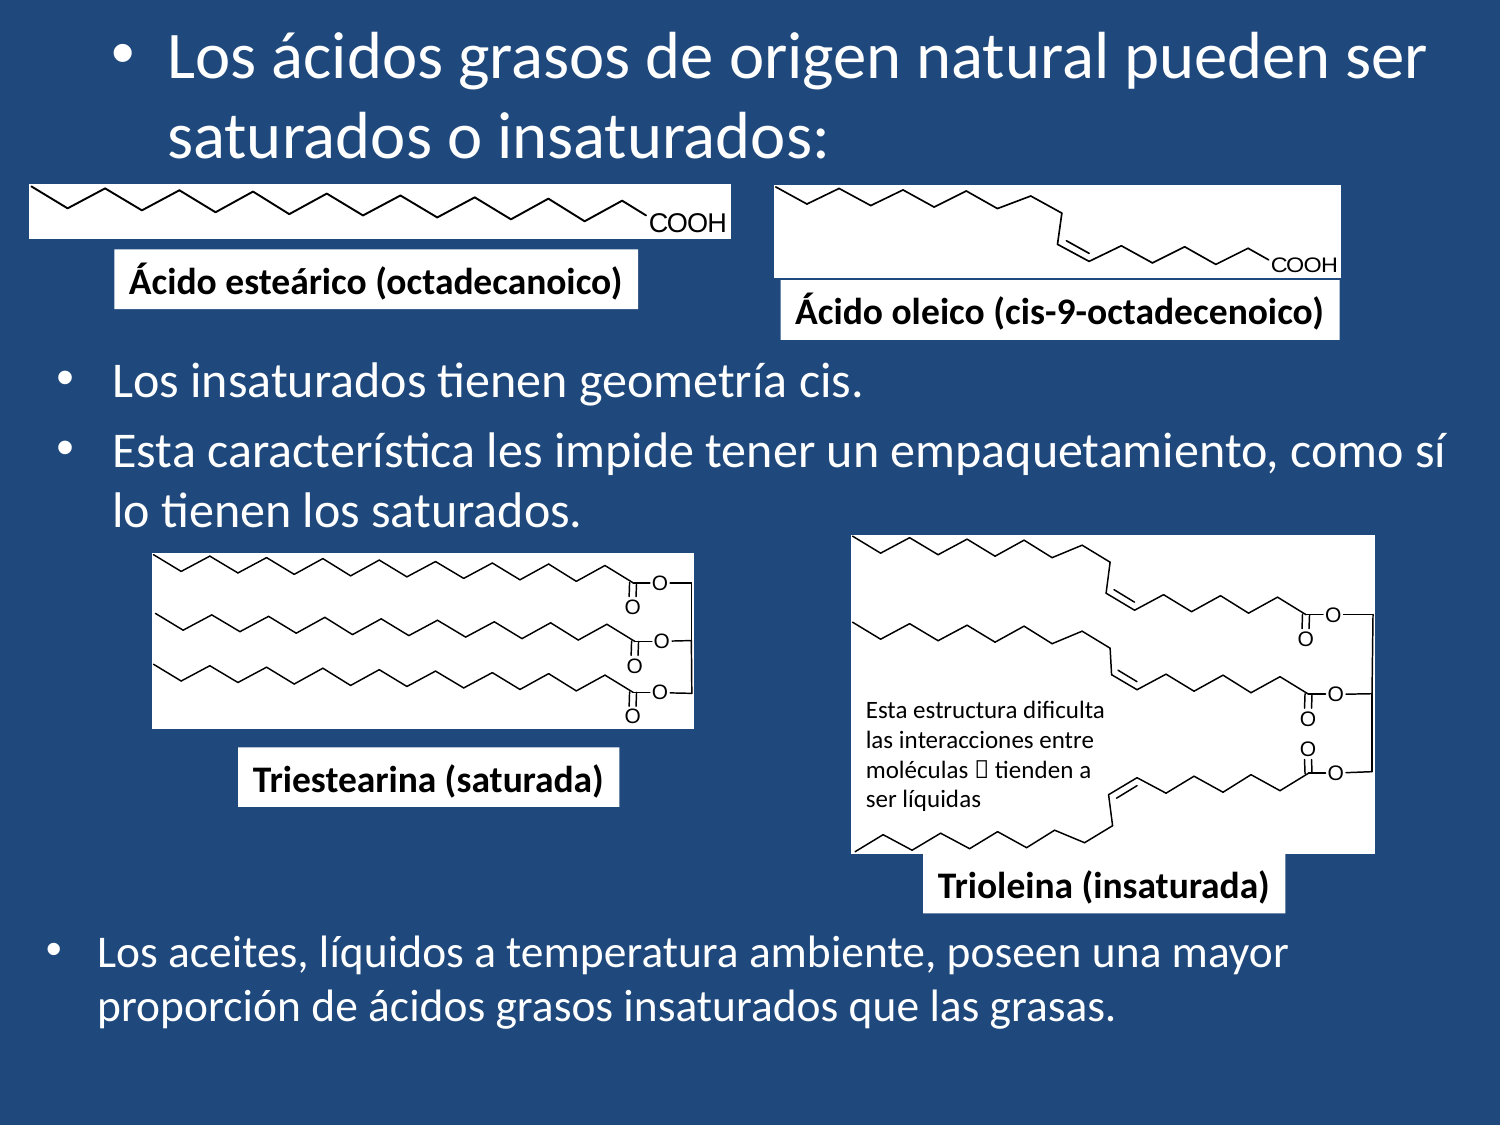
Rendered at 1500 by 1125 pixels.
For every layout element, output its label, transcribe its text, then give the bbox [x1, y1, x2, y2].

text_box Trioleina (insaturada) [923, 863, 1286, 914]
text_box Los aceites, líquidos a temperatura ambiente, poseen una mayor proporción de ácidos grasos insaturados que las grasas. [30, 914, 1461, 1040]
list Los ácidos grasos de origen natural pueden ser saturados o insaturados: [96, 4, 1447, 182]
text_box Triestearina (saturada) [238, 747, 620, 807]
text_box Ácido esteárico (octadecanoico) [114, 249, 639, 310]
text_box Ácido oleico (cis-9-octadecenoico) [780, 286, 1340, 339]
text_box Los insaturados tienen geometría cis. Esta característica les impide tener un empaquetamiento, como sí lo tienen los saturados. [41, 339, 1471, 563]
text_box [773, 185, 1342, 279]
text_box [29, 184, 731, 239]
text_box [850, 534, 1376, 854]
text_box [151, 552, 695, 730]
text_box [36, 980, 1466, 1125]
